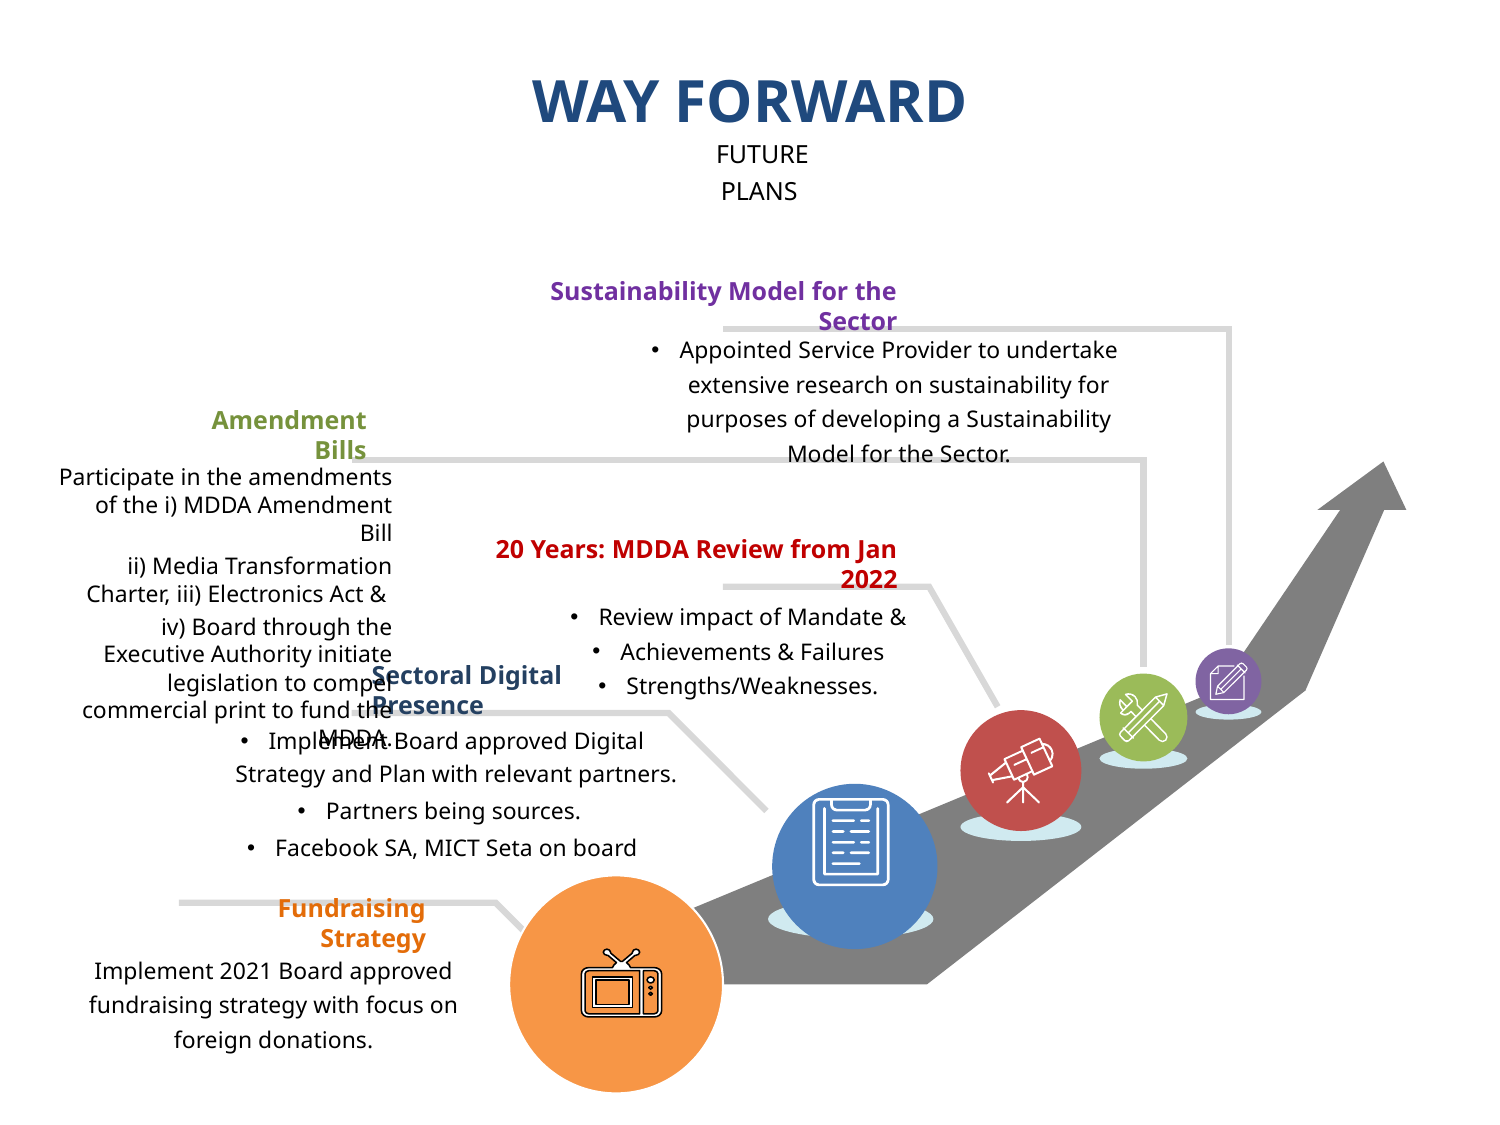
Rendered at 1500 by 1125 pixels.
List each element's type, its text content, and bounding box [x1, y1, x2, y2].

text_box [772, 783, 938, 950]
text_box Sectoral Digital Presence [399, 651, 645, 718]
text_box [768, 908, 808, 936]
text_box 20 Years: MDDA Review from Jan 2022 [478, 525, 913, 601]
text_box [1209, 662, 1248, 701]
text_box [960, 816, 1082, 841]
text_box [399, 459, 1144, 667]
text_box [441, 902, 523, 981]
text_box [812, 798, 890, 887]
text_box [178, 902, 197, 908]
text_box [581, 949, 662, 1017]
text_box Participate in the amendments of the i) MDDA Amendment Bill ii) Media Transformation Charter, iii) Electronics Act & iv) Board through the Executive Authority initiate legislation to compel commercial print to fund the MDDA. [50, 459, 399, 755]
text_box Implement Board approved Digital Strategy and Plan with relevant partners. Partners being sources. Facebook SA, MICT Seta on board [191, 718, 694, 865]
text_box [1099, 673, 1188, 762]
text_box Fundraising Strategy [197, 885, 441, 941]
text_box [694, 738, 767, 811]
text_box [645, 712, 674, 718]
text_box [960, 710, 1082, 832]
text_box Amendment Bills [165, 397, 382, 459]
text_box WAY FORWARD [504, 56, 996, 142]
text_box [987, 737, 1054, 804]
text_box [957, 328, 1229, 645]
text_box [1195, 706, 1262, 720]
text_box Review impact of Mandate & Achievements & Failures Strengths/Weaknesses. [564, 592, 913, 702]
text_box Sustainability Model for the Sector [518, 268, 913, 343]
text_box [904, 911, 934, 934]
text_box Implement 2021 Board approved fundraising strategy with focus on foreign donations. [45, 941, 502, 1061]
text_box FUTURE PLANS [661, 125, 864, 213]
text_box [509, 875, 724, 1094]
text_box [693, 691, 1305, 985]
text_box [1099, 750, 1188, 769]
text_box Appointed Service Provider to undertake extensive research on sustainability for purposes of developing a Sustainability Model for the Sector. [626, 321, 1144, 475]
text_box [1195, 648, 1262, 715]
text_box [913, 607, 998, 707]
text_box [1118, 693, 1168, 743]
text_box [1244, 461, 1407, 691]
